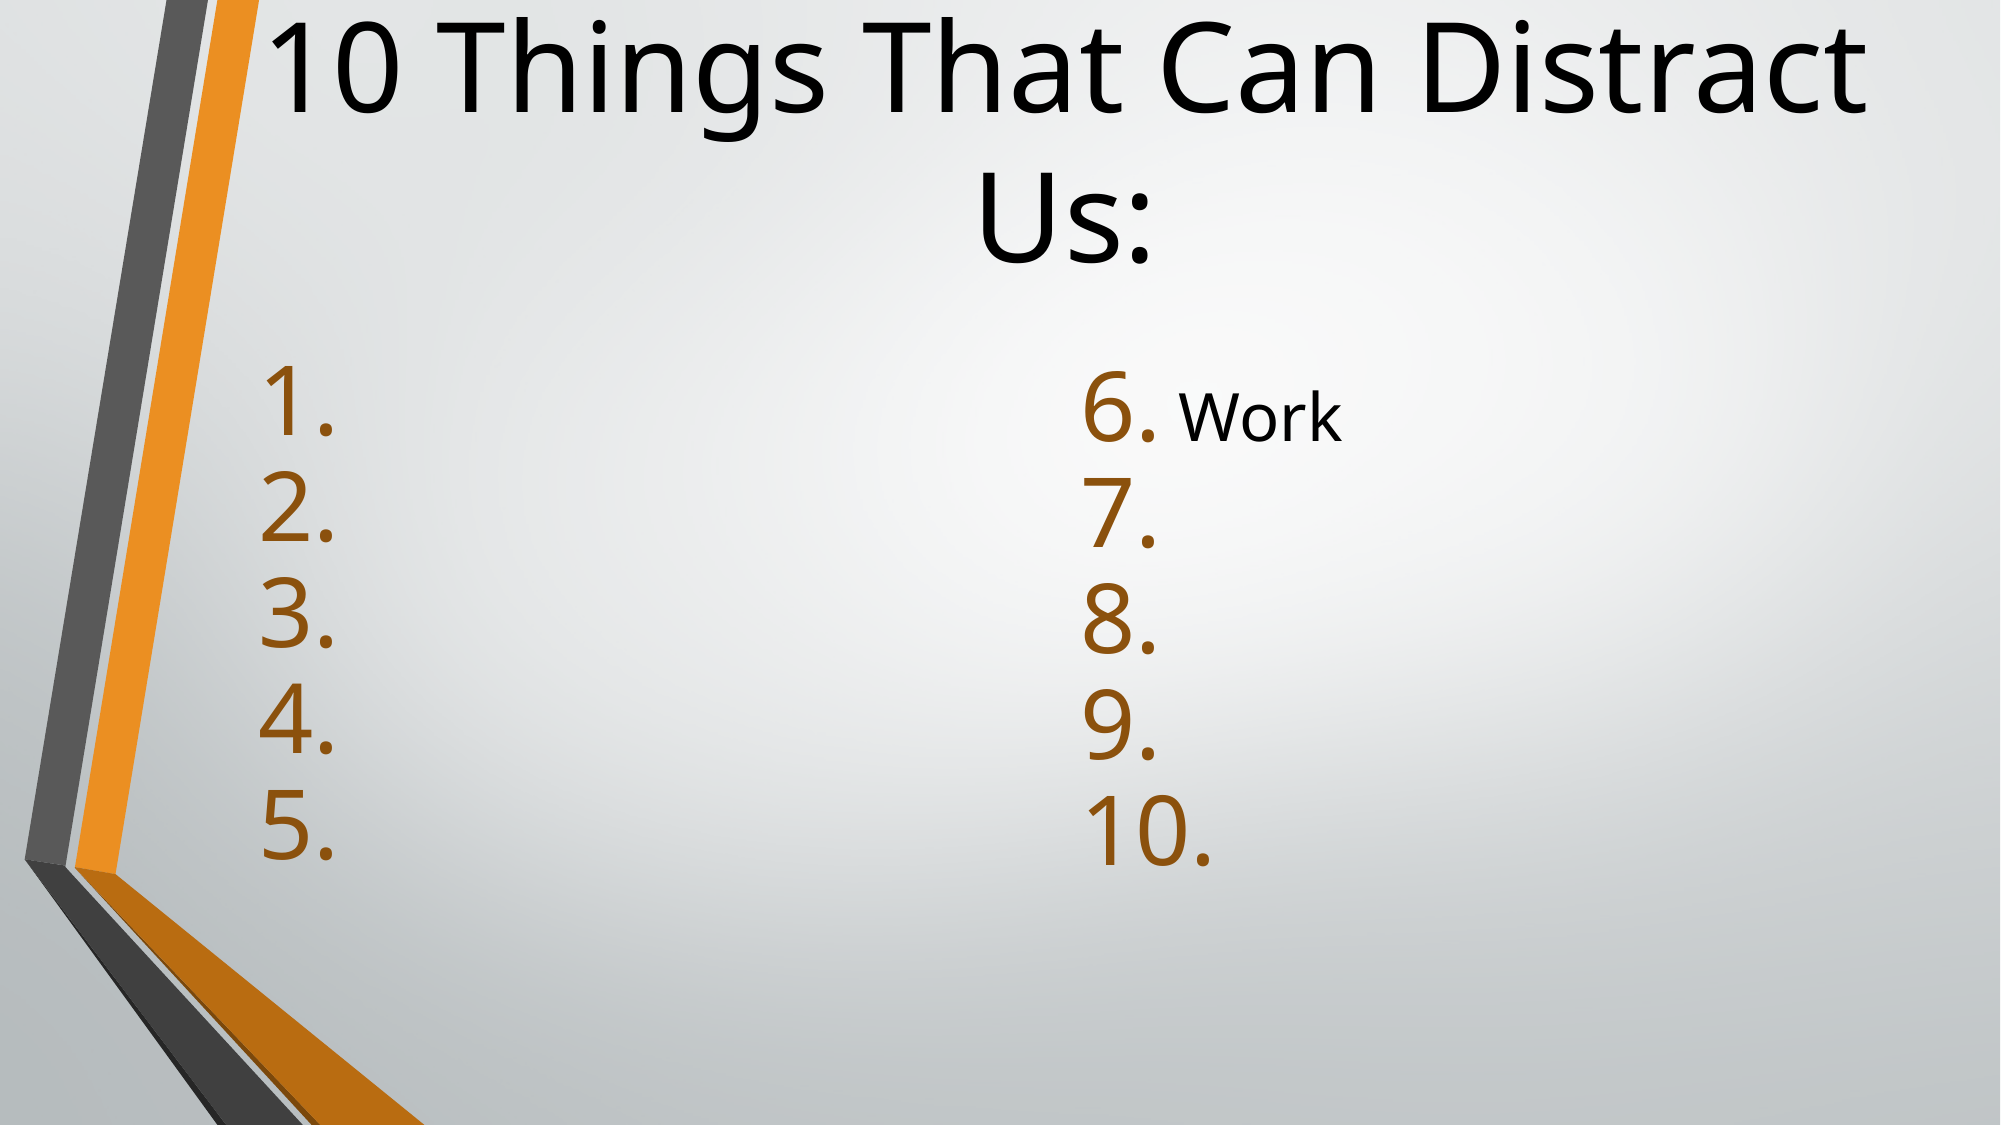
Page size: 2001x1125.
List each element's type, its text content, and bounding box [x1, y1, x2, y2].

title 10 Things That Can Distract Us: [243, 57, 1887, 218]
list Work [1065, 217, 1873, 1036]
list [243, 244, 1066, 1063]
